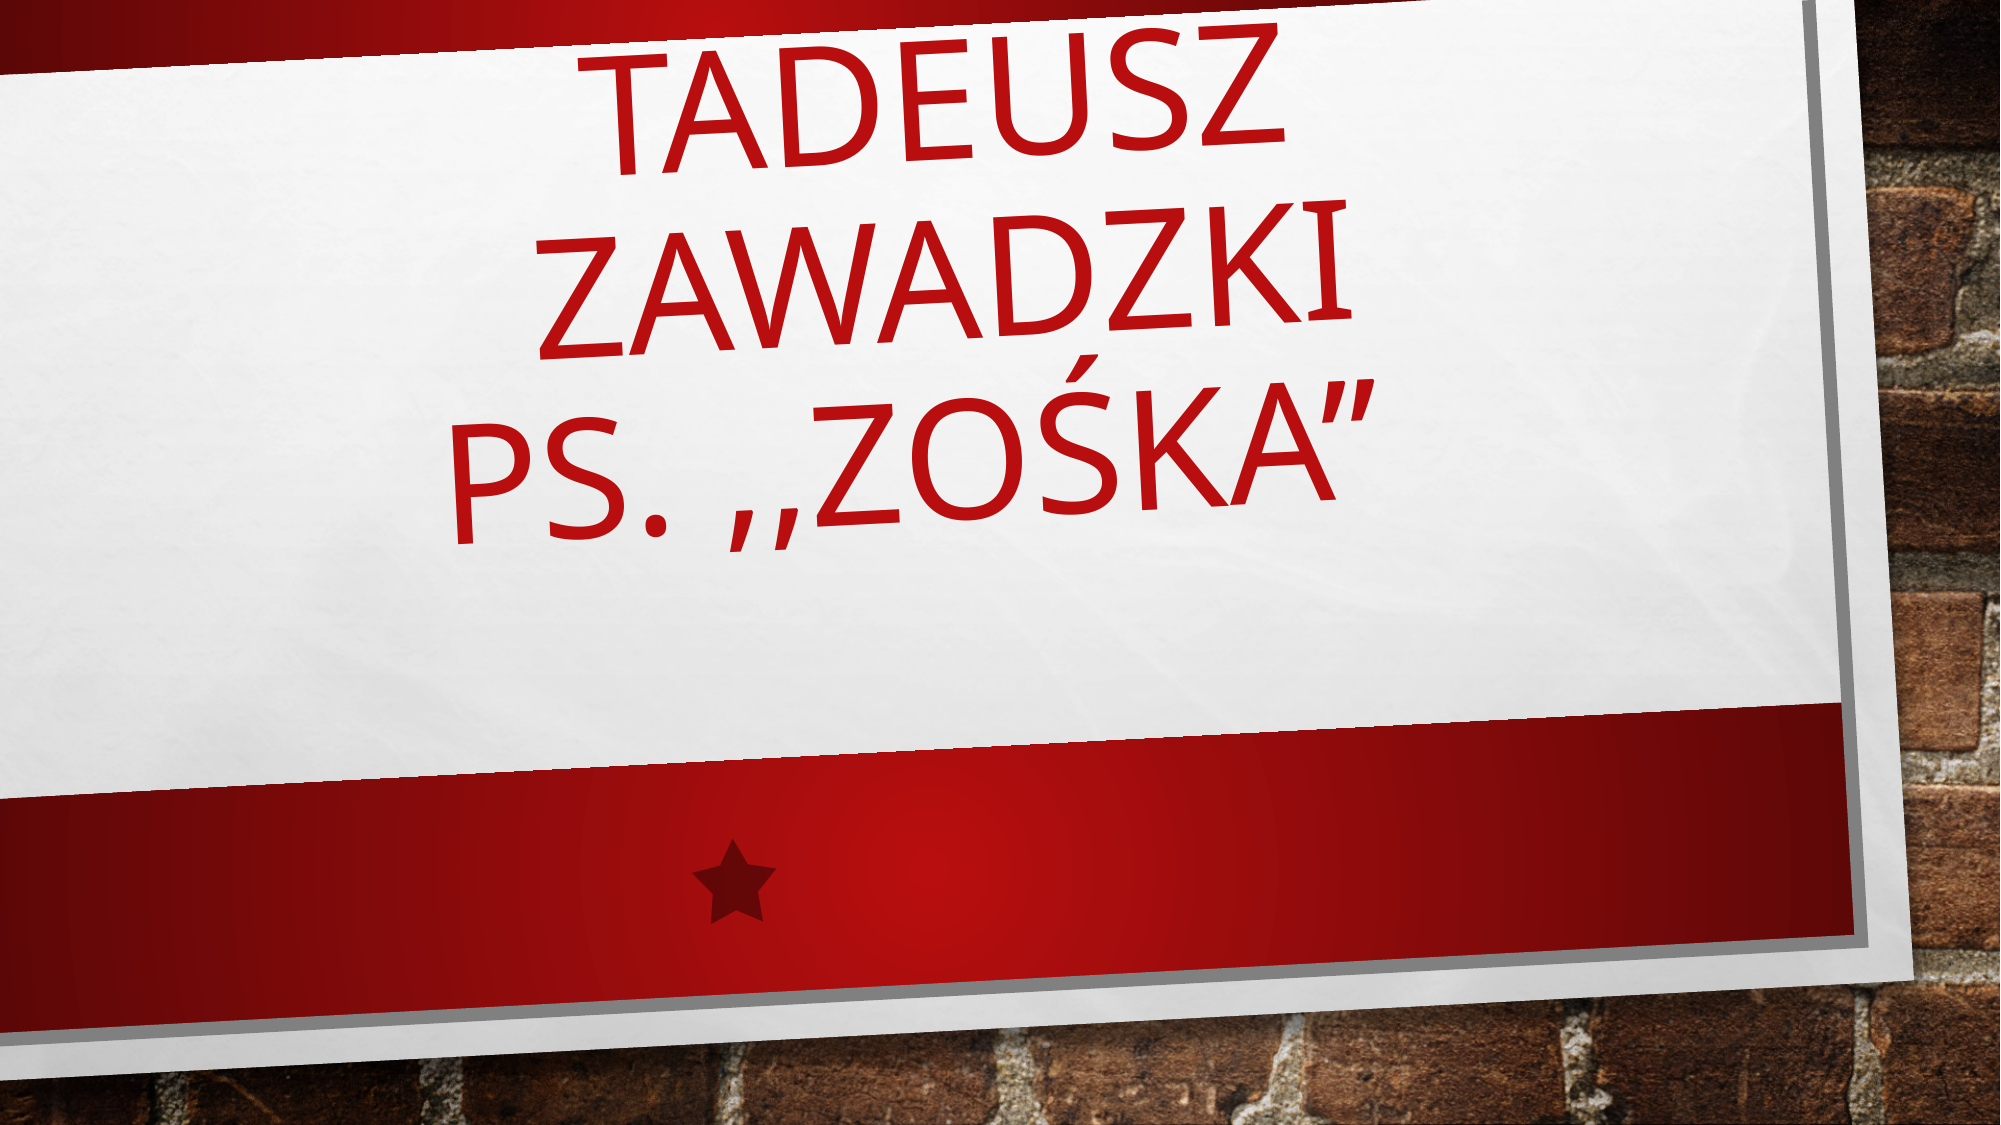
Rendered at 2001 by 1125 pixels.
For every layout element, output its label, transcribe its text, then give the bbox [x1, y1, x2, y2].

title Tadeusz zawadzki ps. ,,zośka’’ [135, 67, 1758, 605]
picture [0, 0, 2000, 1125]
